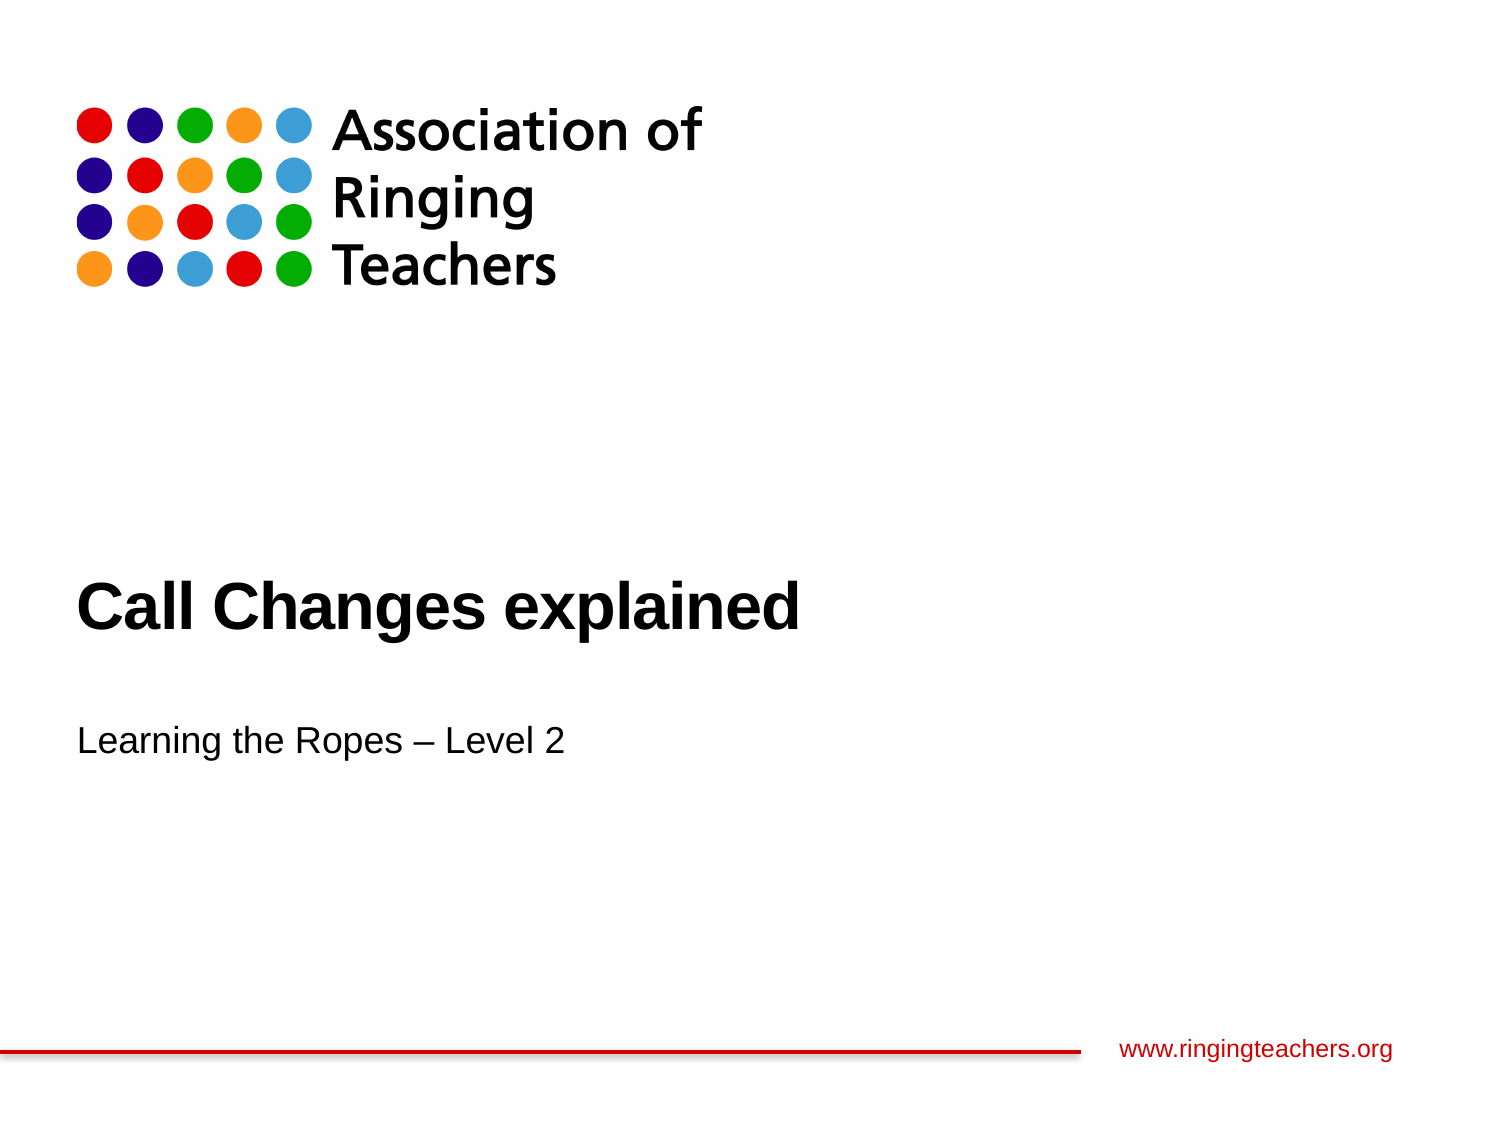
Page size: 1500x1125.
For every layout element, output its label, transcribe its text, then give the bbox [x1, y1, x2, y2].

subtitle Learning the Ropes – Level 2 [76, 707, 1075, 766]
title Call Changes explained [76, 562, 1075, 649]
